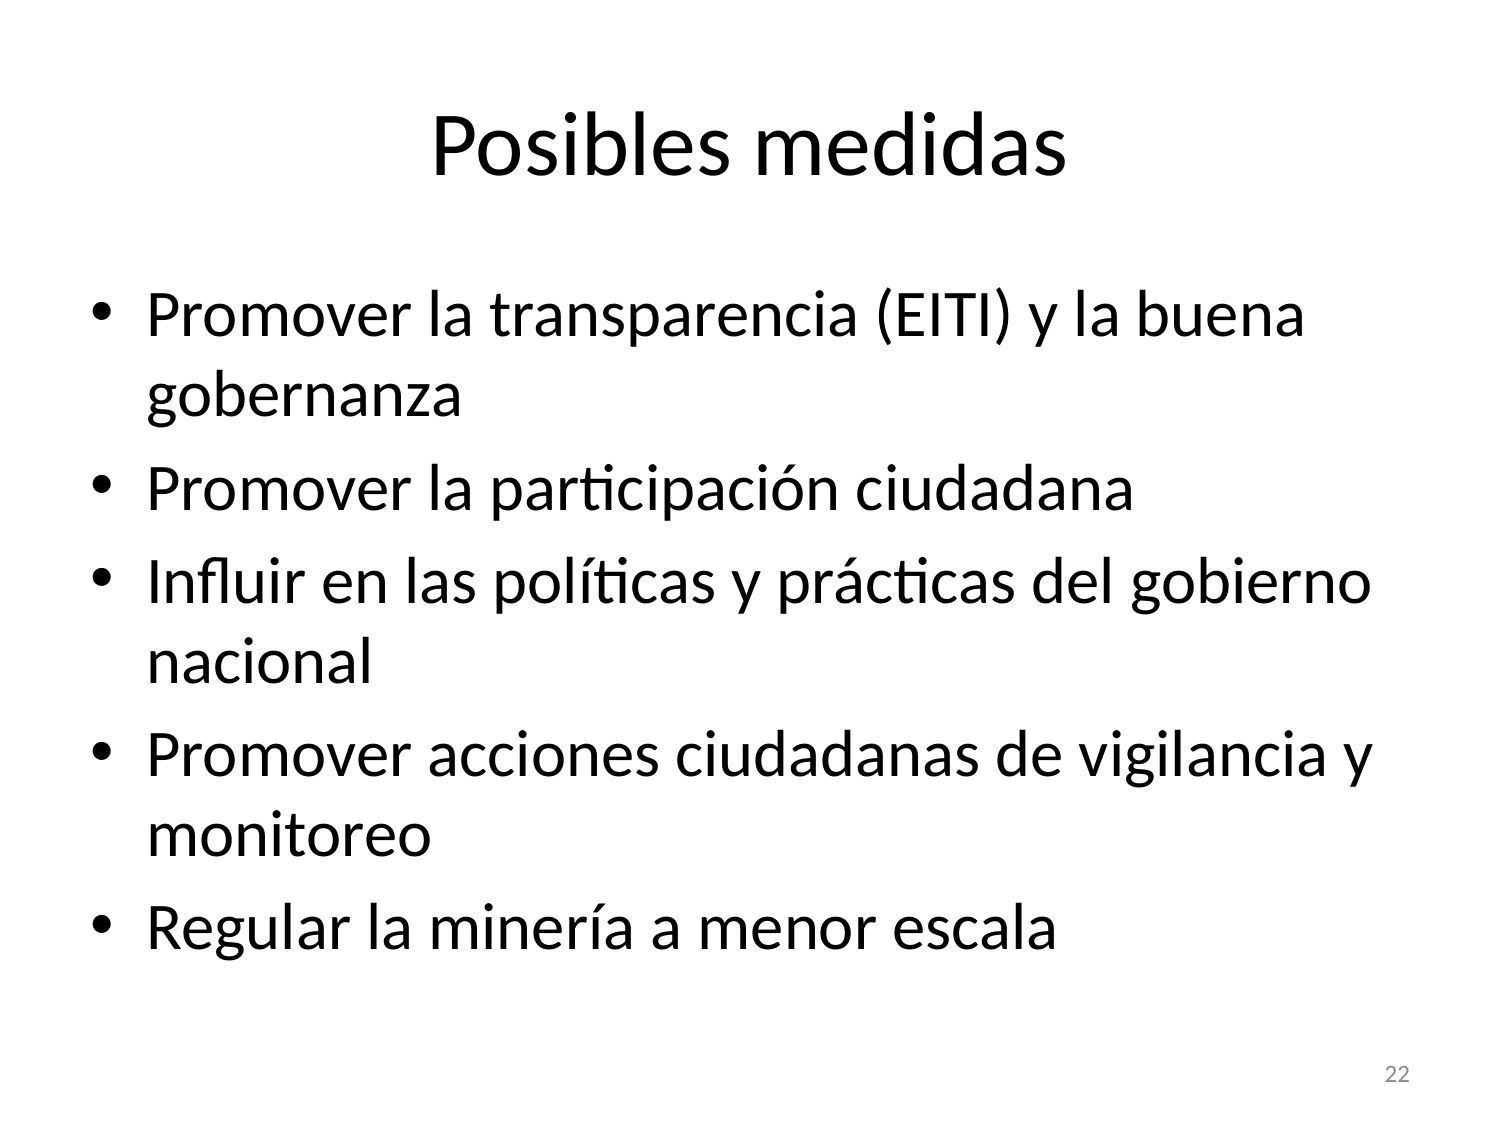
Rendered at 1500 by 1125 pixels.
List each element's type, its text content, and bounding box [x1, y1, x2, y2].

list Promover la transparencia (EITI) y la buena gobernanza Promover la participación ciudadana Influir en las políticas y prácticas del gobierno nacional Promover acciones ciudadanas de vigilancia y monitoreo Regular la minería a menor escala [75, 262, 1425, 1005]
slide_number 22 [1074, 1042, 1425, 1103]
title Posibles medidas [75, 45, 1425, 233]
